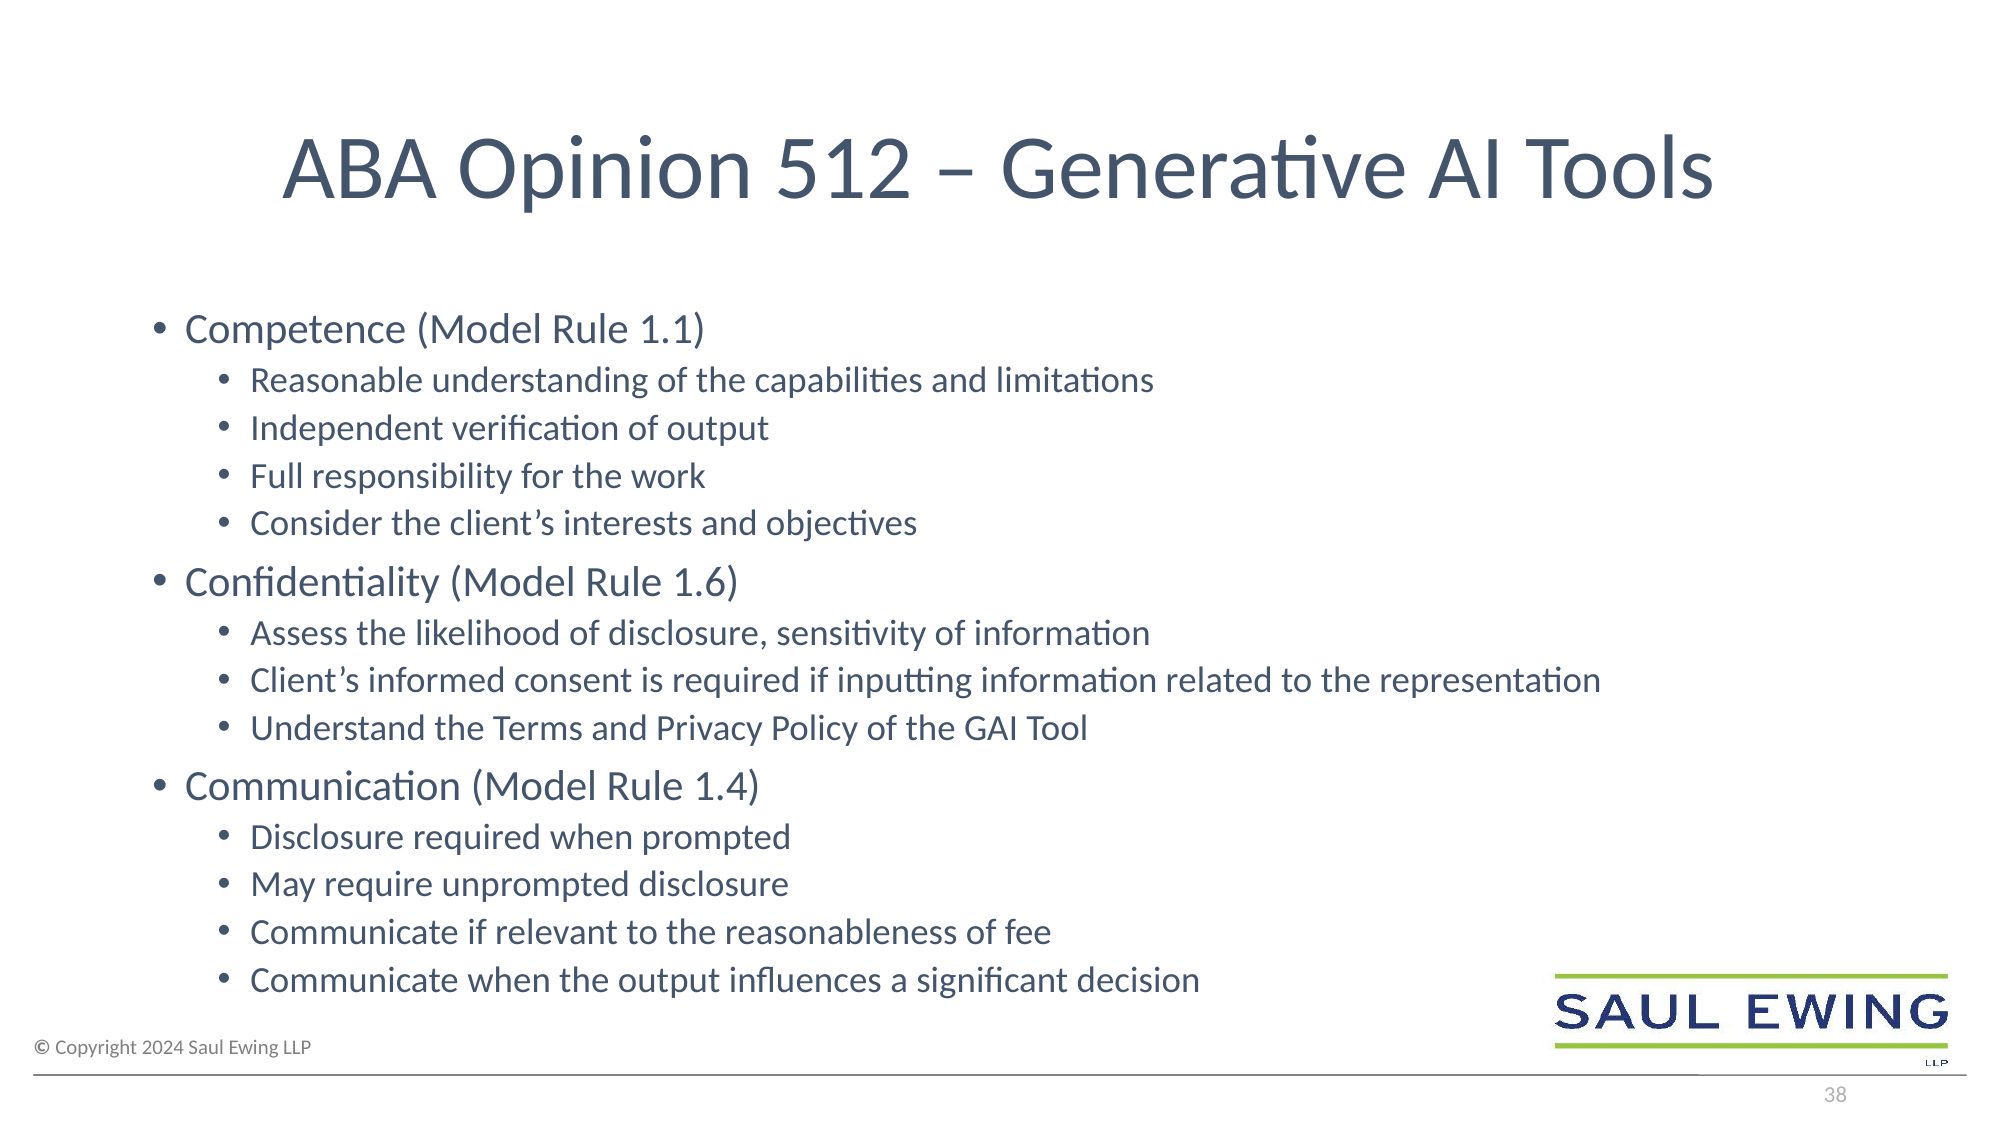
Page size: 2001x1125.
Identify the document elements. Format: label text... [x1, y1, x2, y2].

slide_number 38 [1412, 1063, 1863, 1124]
title ABA Opinion 512 – Generative AI Tools [137, 59, 1863, 278]
list Competence (Model Rule 1.1) Reasonable understanding of the capabilities and limitations Independent verification of output Full responsibility for the work Consider the client’s interests and objectives Confidentiality (Model Rule 1.6) Assess the likelihood of disclosure, sensitivity of information Client’s informed consent is required if inputting information related to the representation Understand the Terms and Privacy Policy of the GAI Tool Communication (Model Rule 1.4) Disclosure required when prompted May require unprompted disclosure Communicate if relevant to the reasonableness of fee Communicate when the output influences a significant decision [137, 299, 1863, 1014]
picture [1498, 929, 2000, 1094]
